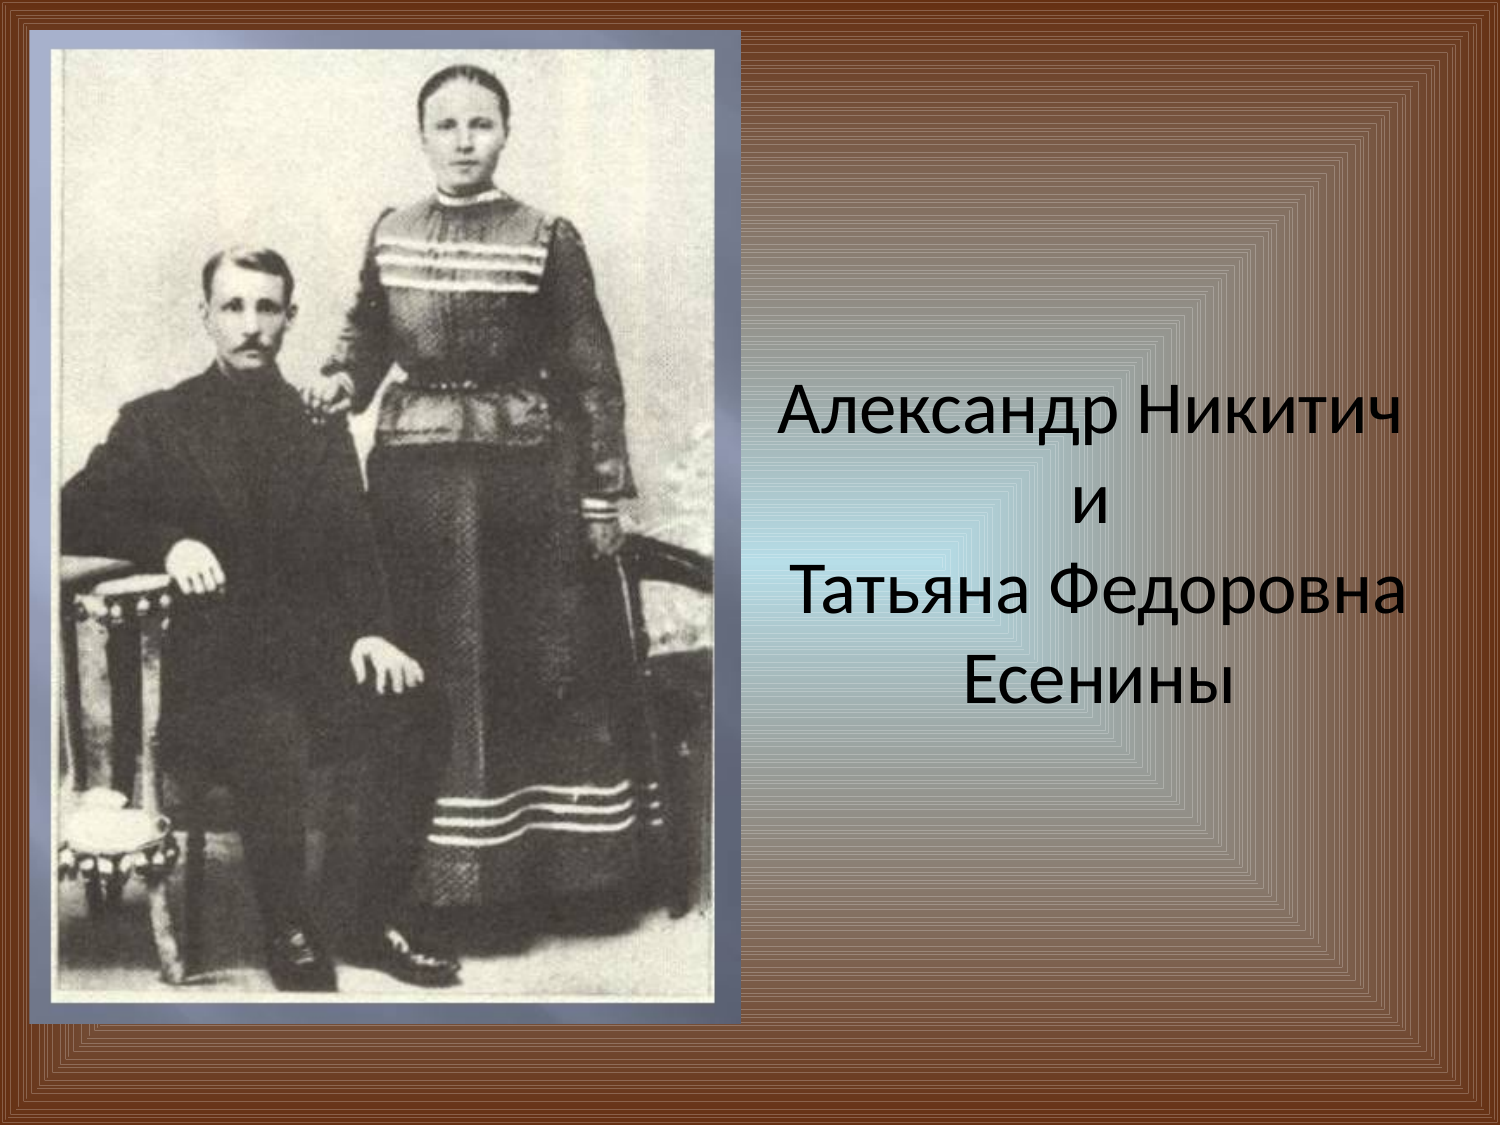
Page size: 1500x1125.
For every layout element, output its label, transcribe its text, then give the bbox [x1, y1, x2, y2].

picture [29, 30, 742, 1024]
title Александр Никитич и Татьяна Федоровна Есенины [746, 444, 1461, 632]
